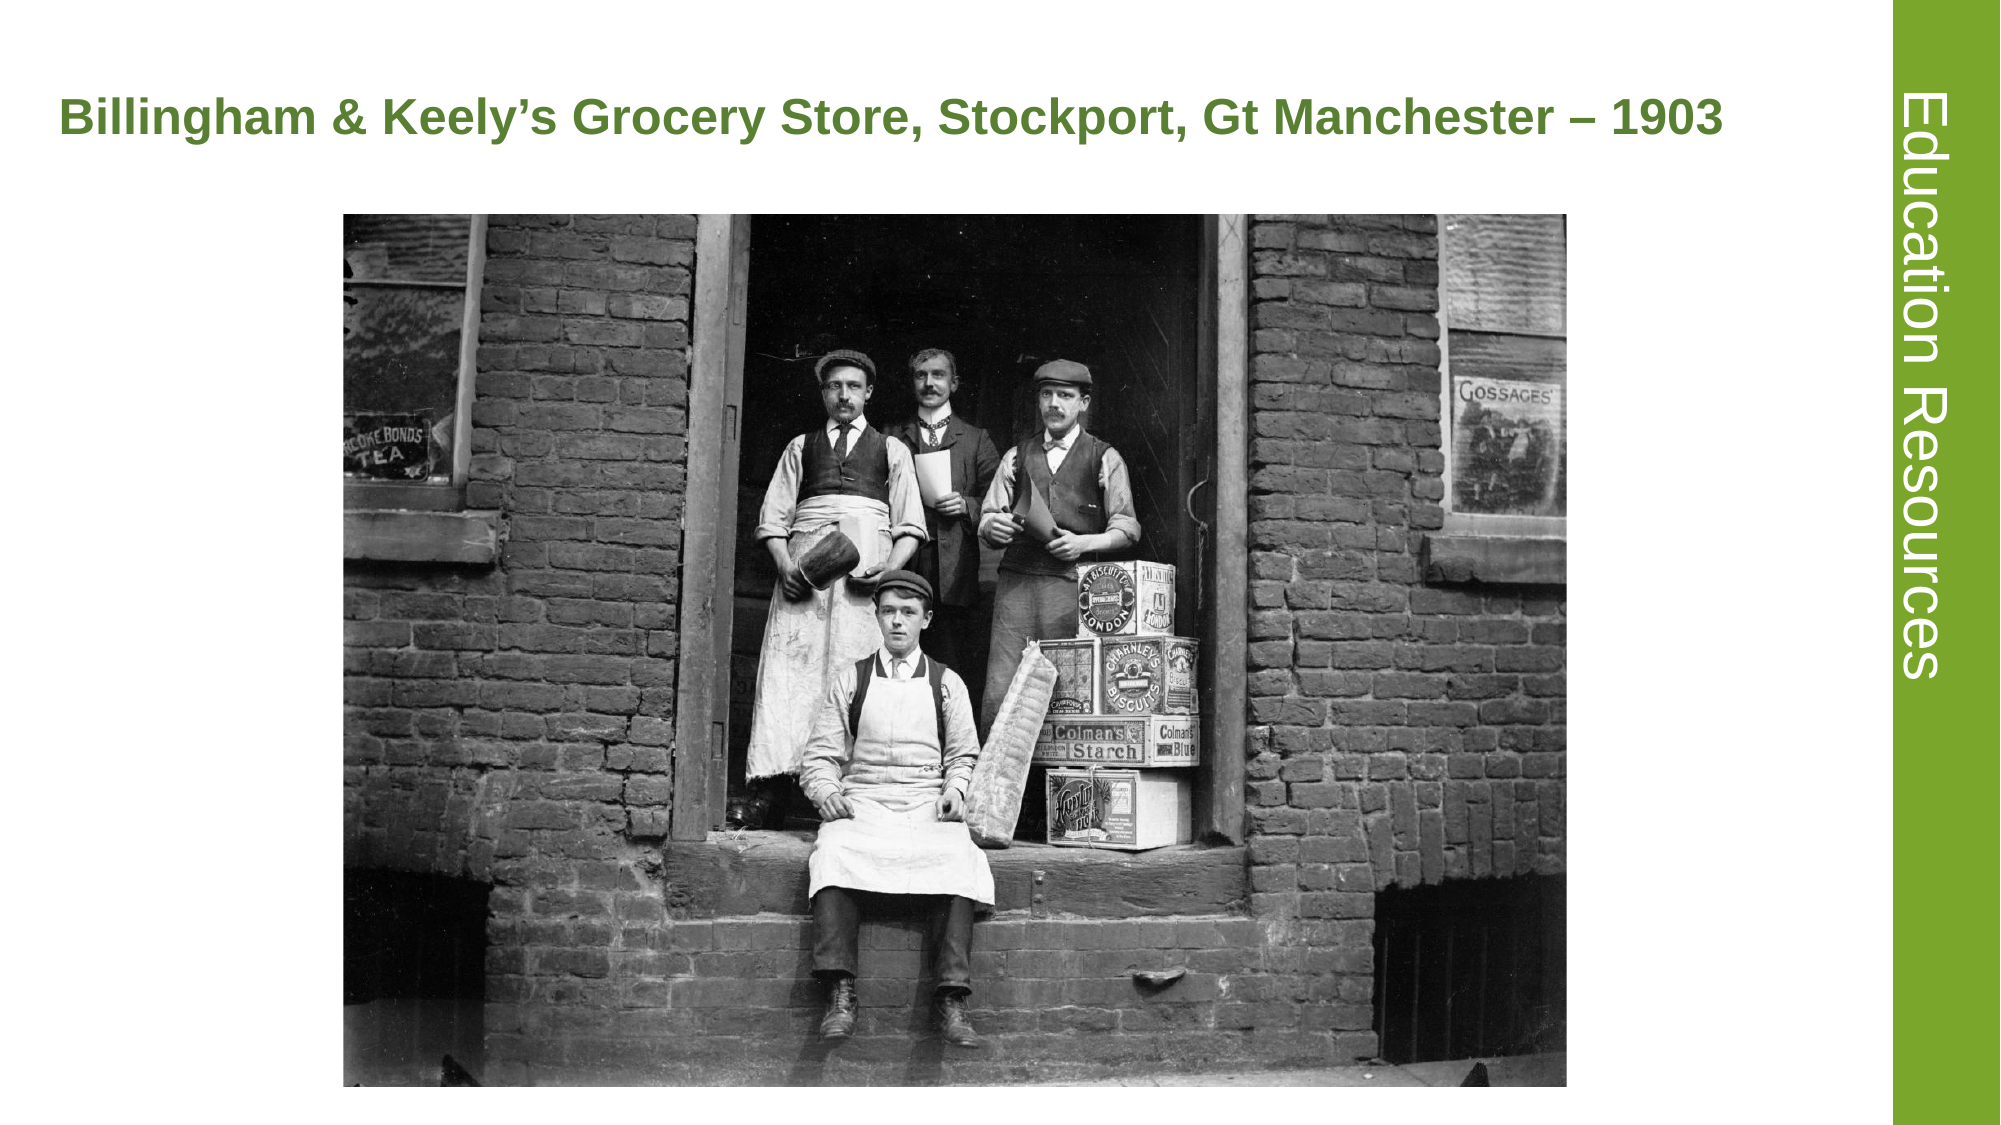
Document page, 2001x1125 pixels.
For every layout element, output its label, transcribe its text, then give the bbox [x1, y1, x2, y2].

title Billingham & Keely’s Grocery Store, Stockport, Gt Manchester – 1903 1 [58, 59, 1863, 177]
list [343, 214, 1567, 1087]
